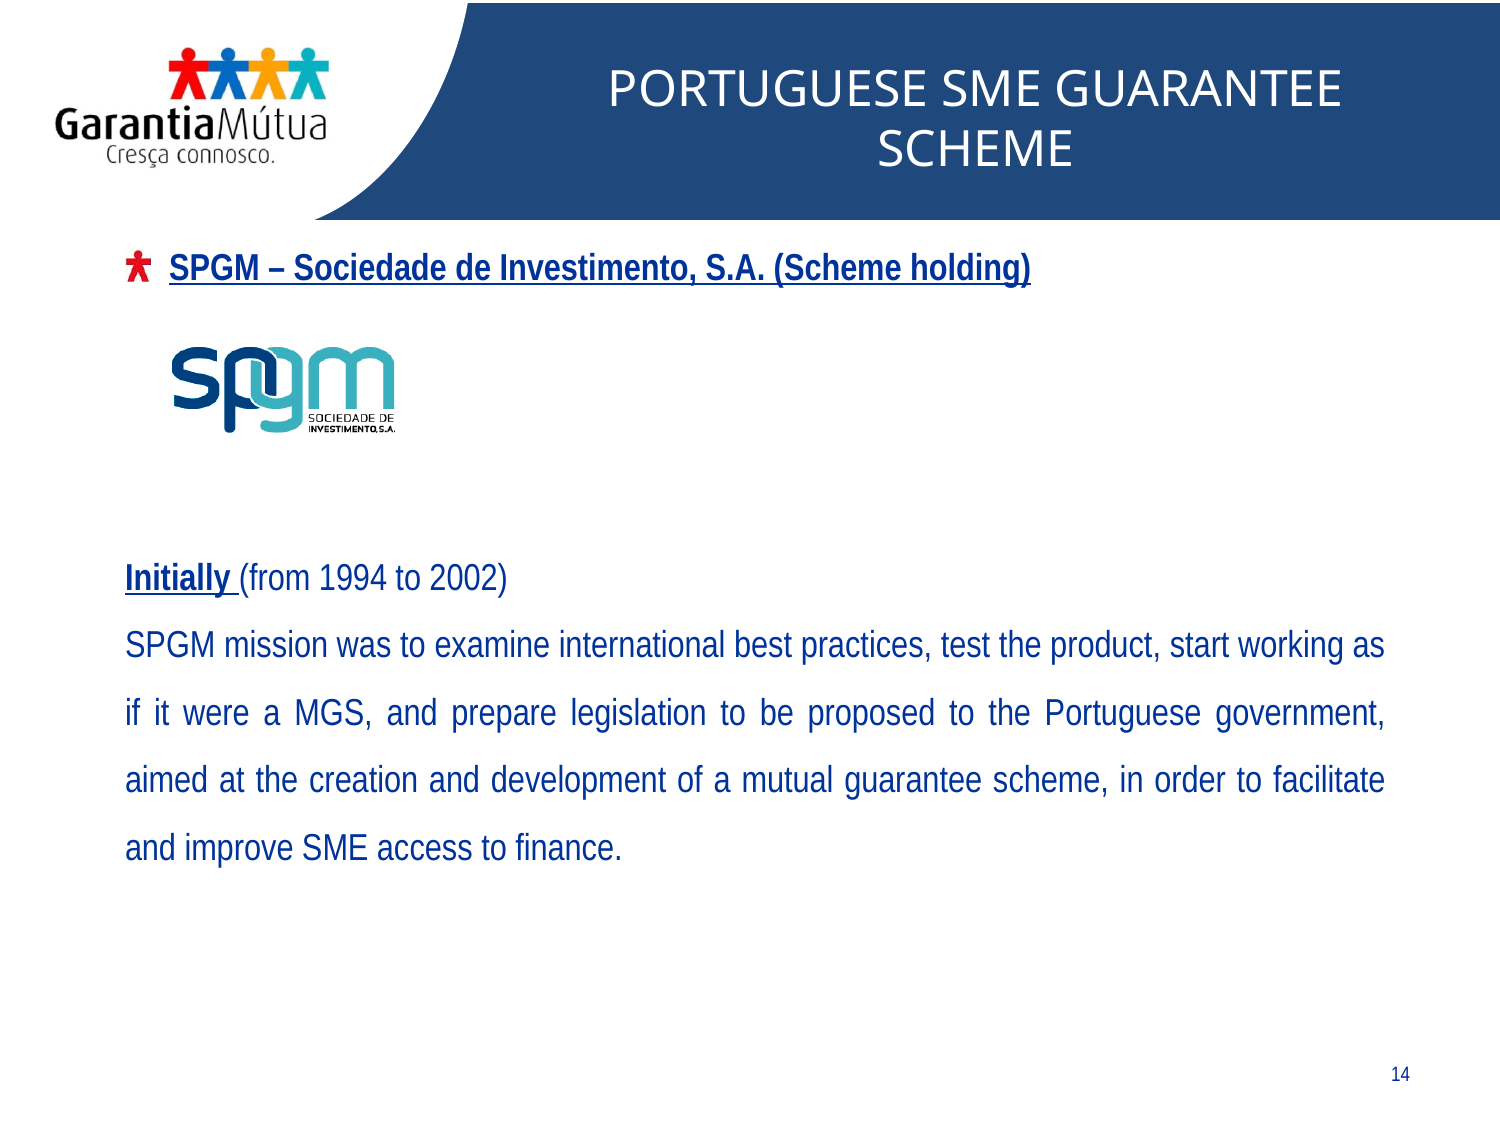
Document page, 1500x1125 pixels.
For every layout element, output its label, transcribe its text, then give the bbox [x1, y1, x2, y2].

slide_number 14 [1074, 1042, 1425, 1103]
picture [46, 0, 1500, 221]
picture [172, 346, 395, 433]
text_box SPGM – Sociedade de Investimento, S.A. (Scheme holding) [110, 235, 1401, 523]
picture [125, 249, 151, 282]
text_box Initially (from 1994 to 2002) SPGM mission was to examine international best practices, test the product, start working as if it were a MGS, and prepare legislation to be proposed to the Portuguese government, aimed at the creation and development of a mutual guarantee scheme, in order to facilitate and improve SME access to finance. [110, 523, 1401, 876]
